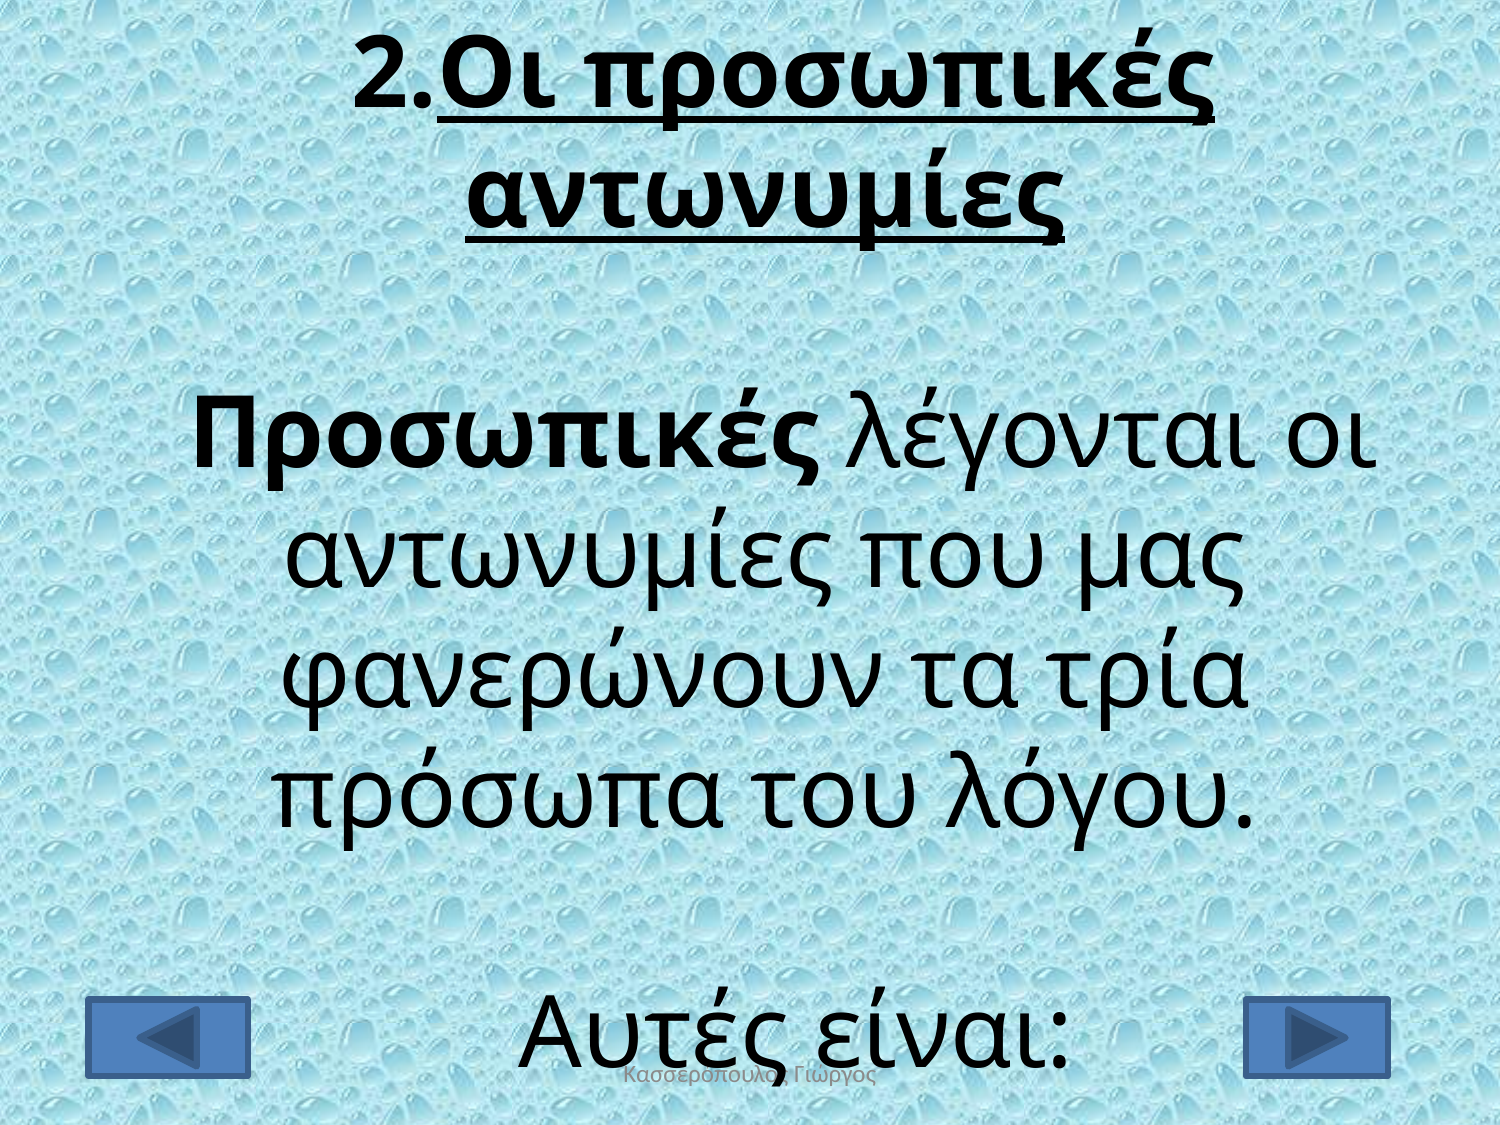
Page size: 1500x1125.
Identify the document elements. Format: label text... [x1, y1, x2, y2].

footer Κασσερόπουλος Γιώργος [512, 1042, 988, 1103]
text_box [85, 996, 251, 1079]
picture [0, 0, 1500, 1125]
text_box Οι προσωπικές αντωνυμίες Προσωπικές λέγονται οι αντωνυμίες που μας φανερώνουν τα τρία πρόσωπα του λόγου. Αυτές είναι: [29, 0, 1500, 1095]
text_box [1243, 996, 1391, 1079]
